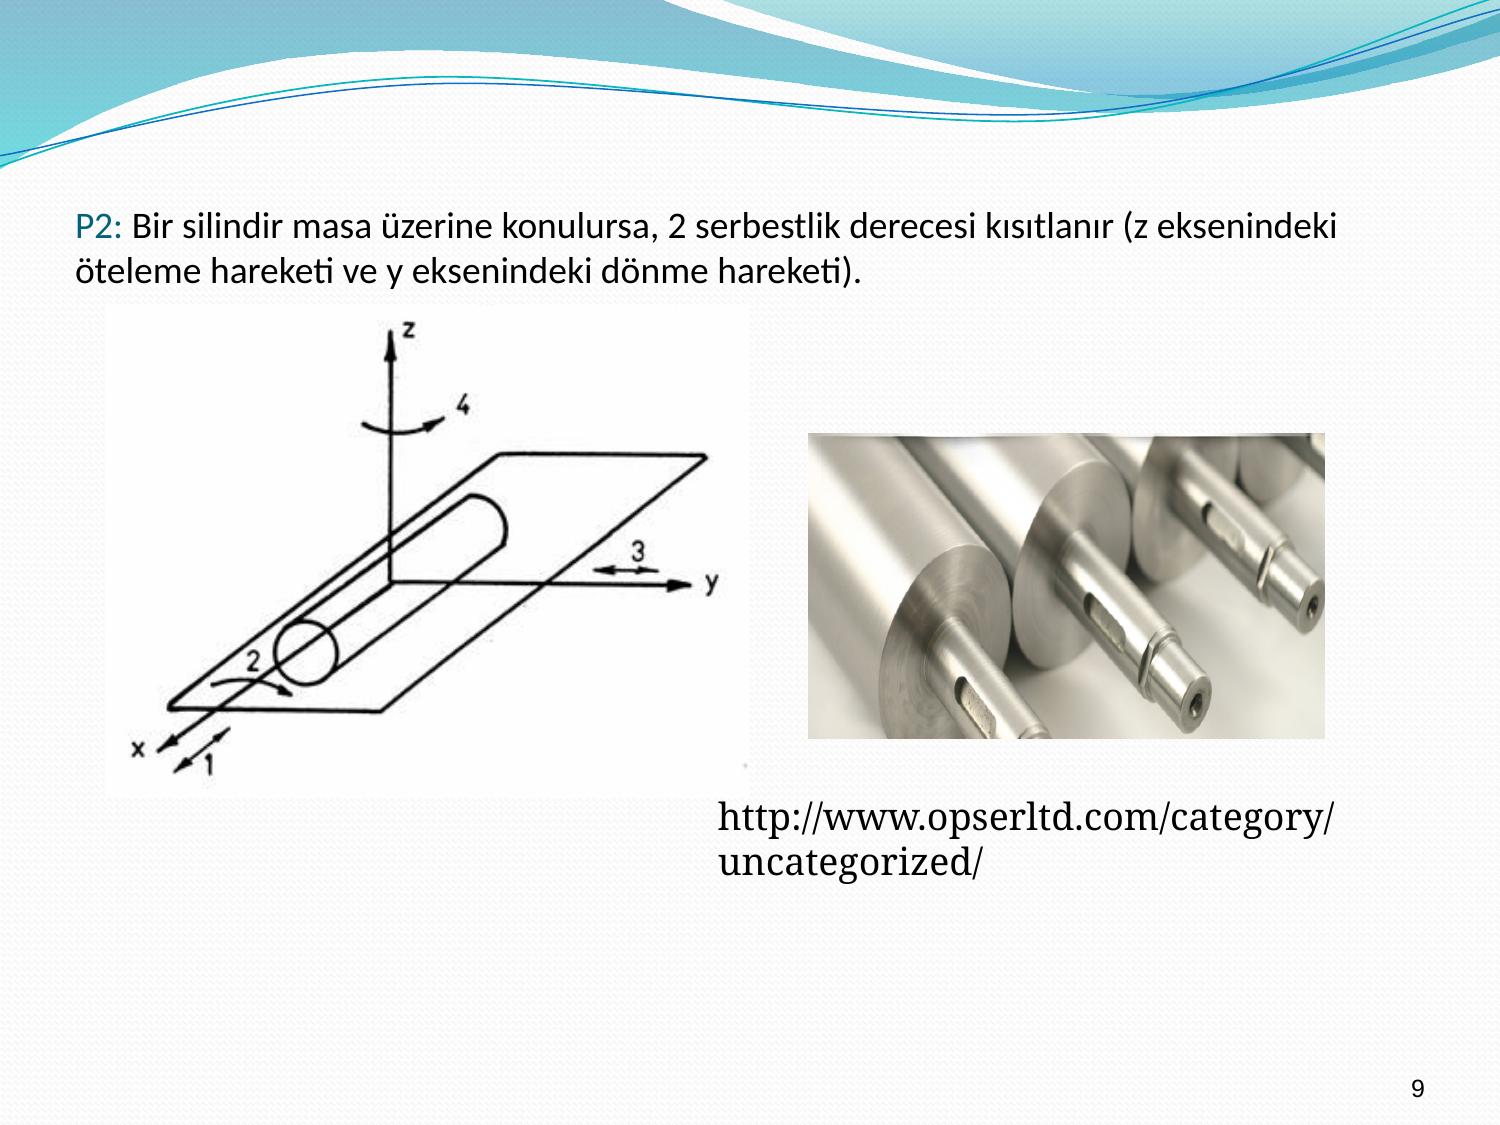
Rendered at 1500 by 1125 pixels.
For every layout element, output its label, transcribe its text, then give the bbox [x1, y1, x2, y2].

text_box http://www.opserltd.com/category/uncategorized/ [703, 785, 1453, 890]
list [105, 304, 751, 798]
picture [808, 433, 1325, 739]
title P2: Bir silindir masa üzerine konulursa, 2 serbestlik derecesi kısıtlanır (z eksenindeki öteleme hareketi ve y eksenindeki dönme hareketi). [75, 103, 1425, 291]
slide_number 9 [1299, 1042, 1425, 1103]
